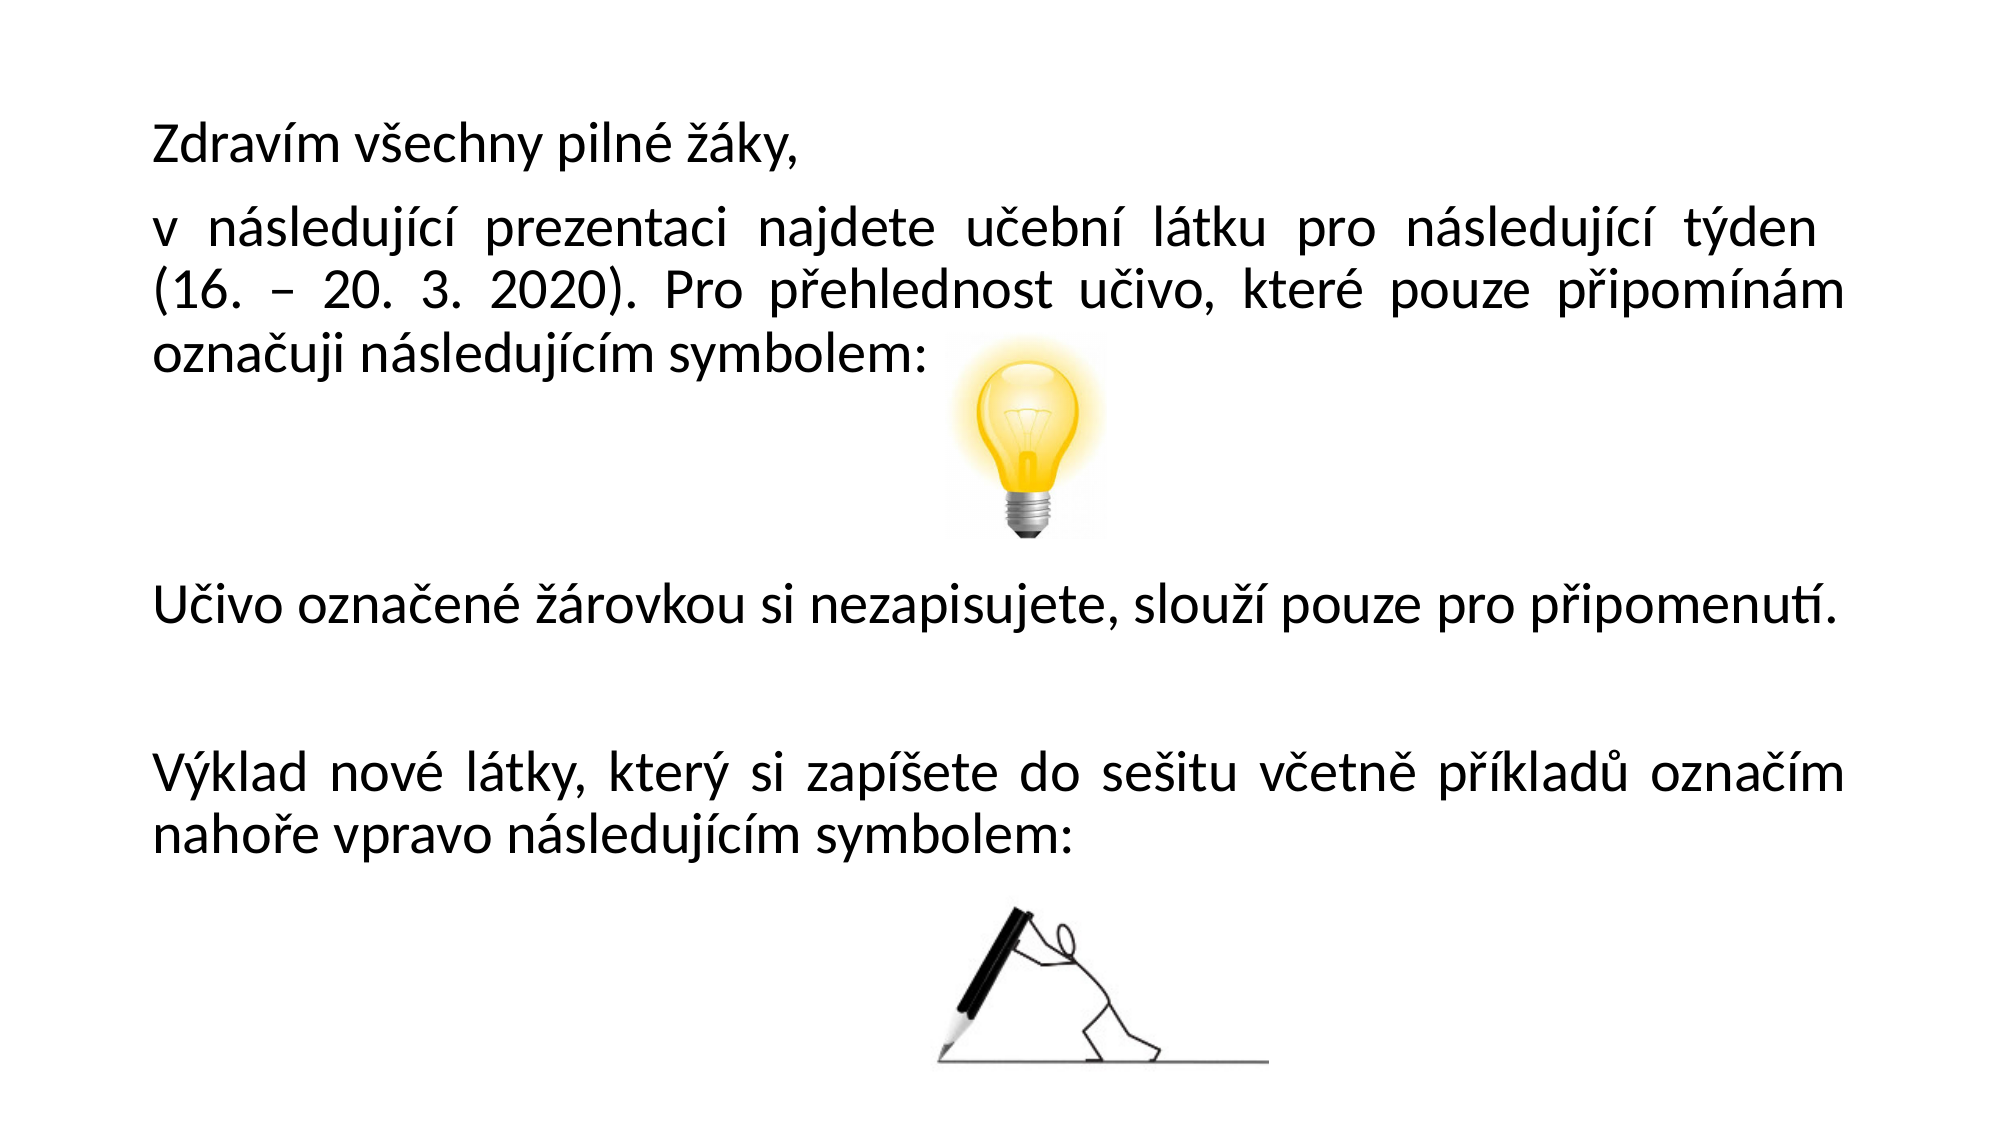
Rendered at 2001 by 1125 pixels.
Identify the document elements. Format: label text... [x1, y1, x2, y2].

list Zdravím všechny pilné žáky, v následující prezentaci najdete učební látku pro následující týden (16. – 20. 3. 2020). Pro přehlednost učivo, které pouze připomínám označuji následujícím symbolem: Učivo označené žárovkou si nezapisujete, slouží pouze pro připomenutí. Výklad nové látky, který si zapíšete do sešitu včetně příkladů označím nahoře vpravo následujícím symbolem: [137, 104, 1863, 1014]
picture [945, 332, 1107, 539]
picture [830, 871, 1269, 1100]
